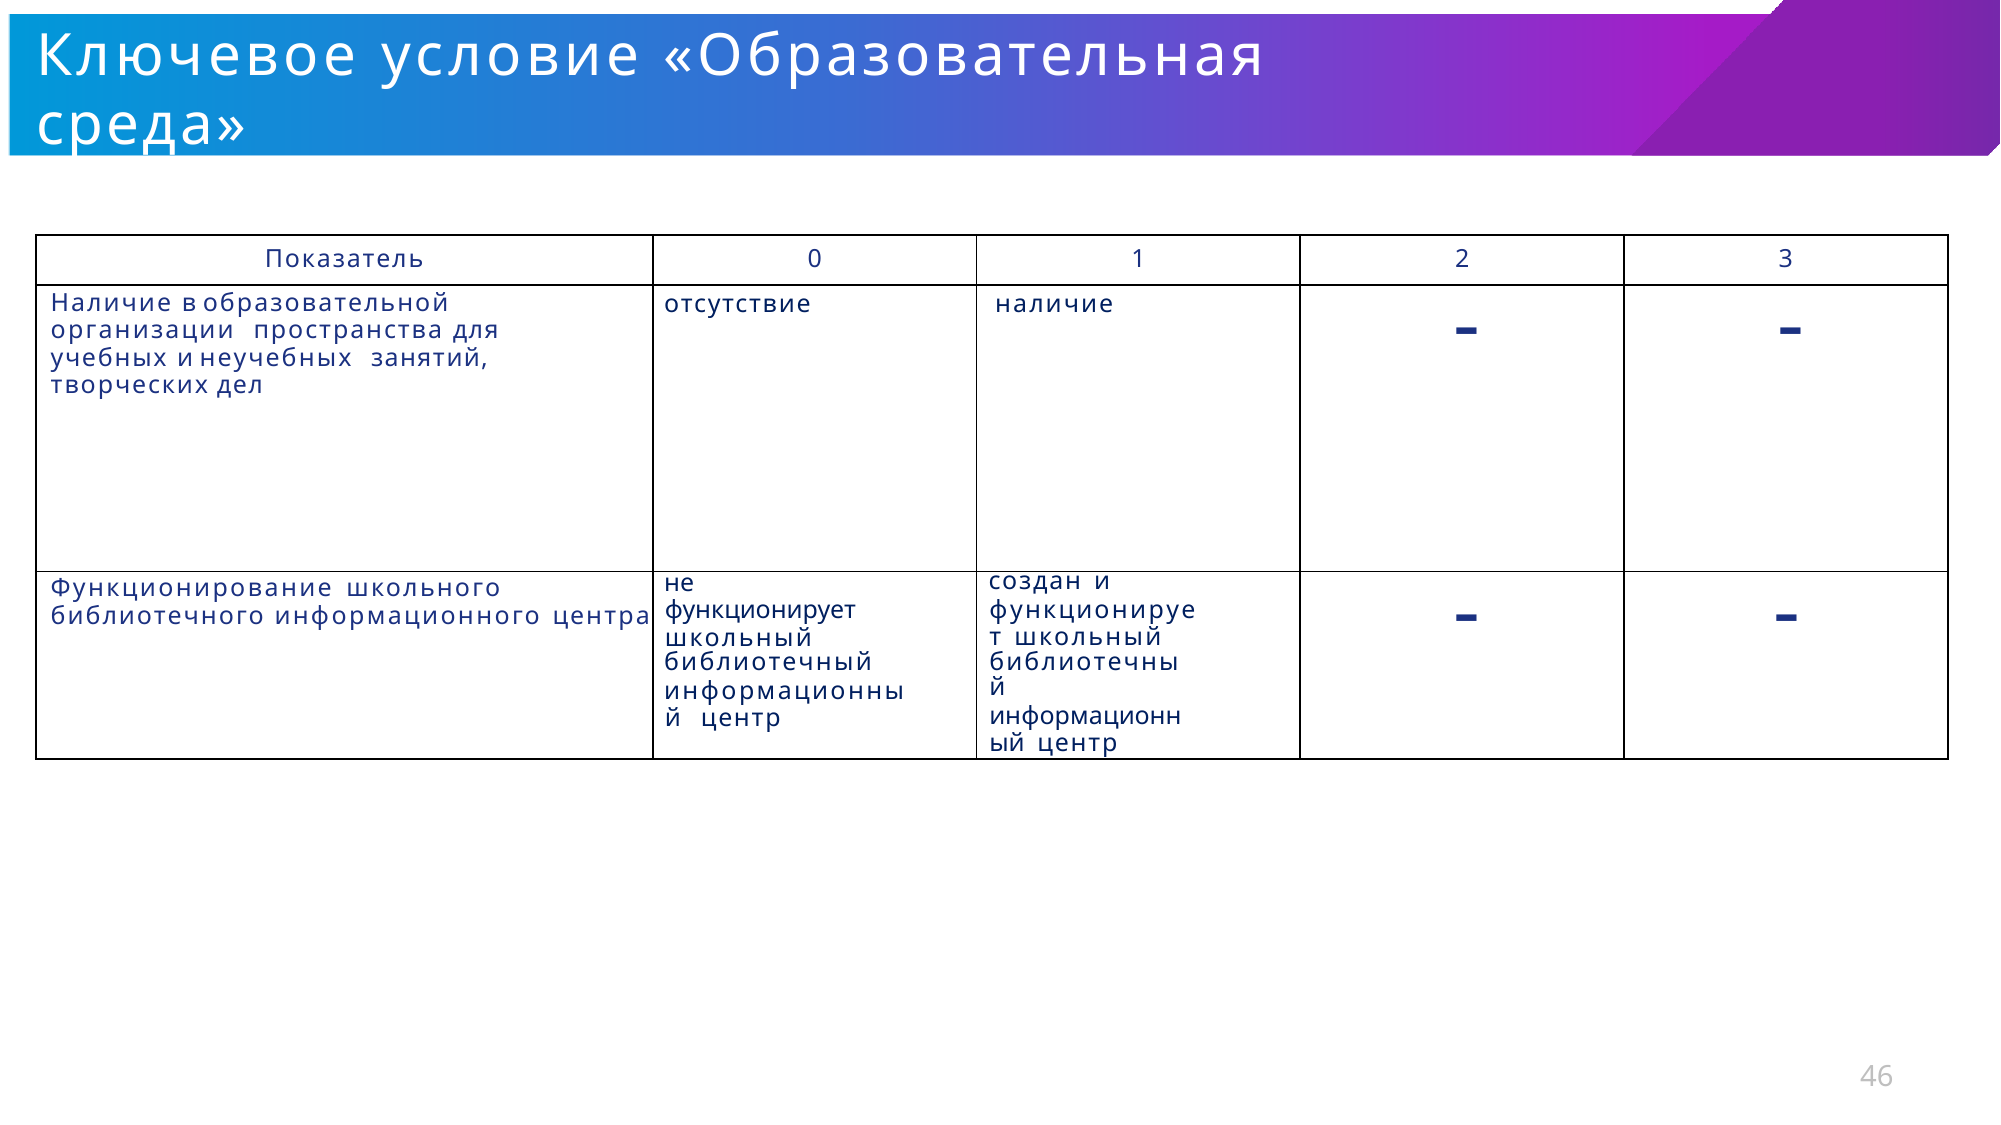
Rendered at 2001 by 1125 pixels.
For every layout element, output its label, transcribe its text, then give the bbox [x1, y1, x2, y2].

table_cell отсутствие [654, 286, 976, 571]
table_cell - [1625, 572, 1947, 758]
table_cell не функционирует школьный библиотечный информационный центр [654, 572, 976, 758]
table_cell - [1301, 286, 1623, 571]
table_cell Наличие в образовательной организации пространства для учебных и неучебных занятий, творческих дел [37, 286, 652, 571]
text_box [8, 0, 2000, 156]
table_header 2 [1301, 236, 1623, 284]
table_header Показатель [37, 236, 652, 284]
table_cell - [1301, 572, 1623, 758]
table_cell - [1625, 286, 1947, 571]
table_header 1 [977, 236, 1299, 284]
table_cell наличие [977, 286, 1299, 571]
table_cell создан и функционирует школьный библиотечный информационный центр [977, 572, 1299, 758]
text_box 44 [1853, 1054, 1901, 1097]
table_header 0 [654, 236, 976, 284]
table_header 3 [1625, 236, 1947, 284]
table_cell Функционирование школьного библиотечного информационного центра [37, 572, 652, 758]
title Ключевое условие «Образовательная среда» Критерий «Организация внутришкольного пространства» [34, 15, 1436, 206]
